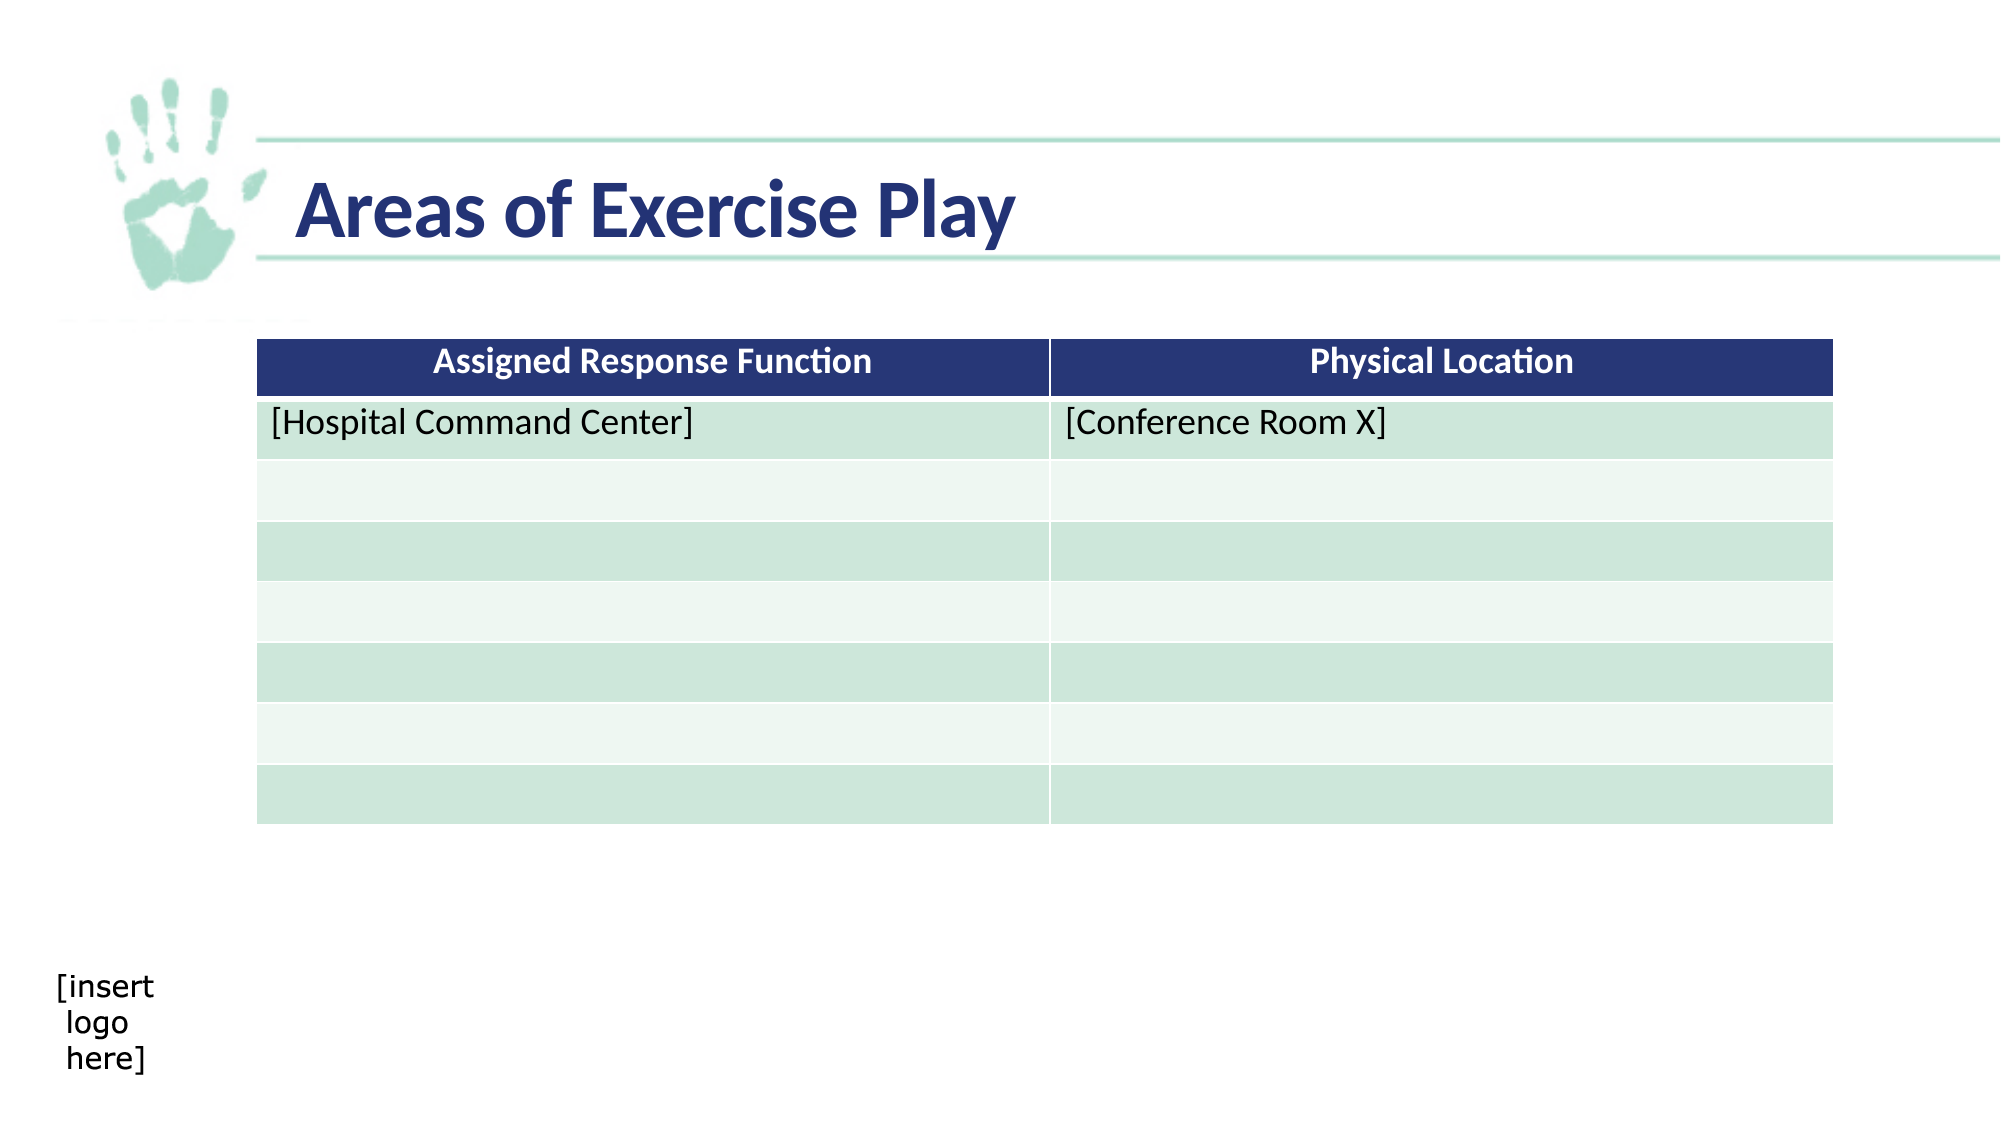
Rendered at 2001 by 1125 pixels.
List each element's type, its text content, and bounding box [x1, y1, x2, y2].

table_cell [1051, 765, 1833, 824]
table_cell [Hospital Command Center] [257, 402, 1049, 459]
table_cell [257, 522, 1049, 581]
table_cell [257, 461, 1049, 520]
table_cell [1051, 522, 1833, 581]
picture [0, 0, 2001, 1125]
table_cell [Conference Room X] [1051, 402, 1833, 459]
table_cell [257, 582, 1049, 641]
title Areas of Exercise Play [280, 20, 1966, 259]
table_cell [1051, 704, 1833, 763]
table_cell [1051, 461, 1833, 520]
table_cell [1051, 643, 1833, 702]
table_header Physical Location [1051, 339, 1833, 396]
table_cell [257, 643, 1049, 702]
table_cell [257, 704, 1049, 763]
table_cell [1051, 582, 1833, 641]
table_header Assigned Response Function [257, 339, 1049, 396]
table_cell [257, 765, 1049, 824]
